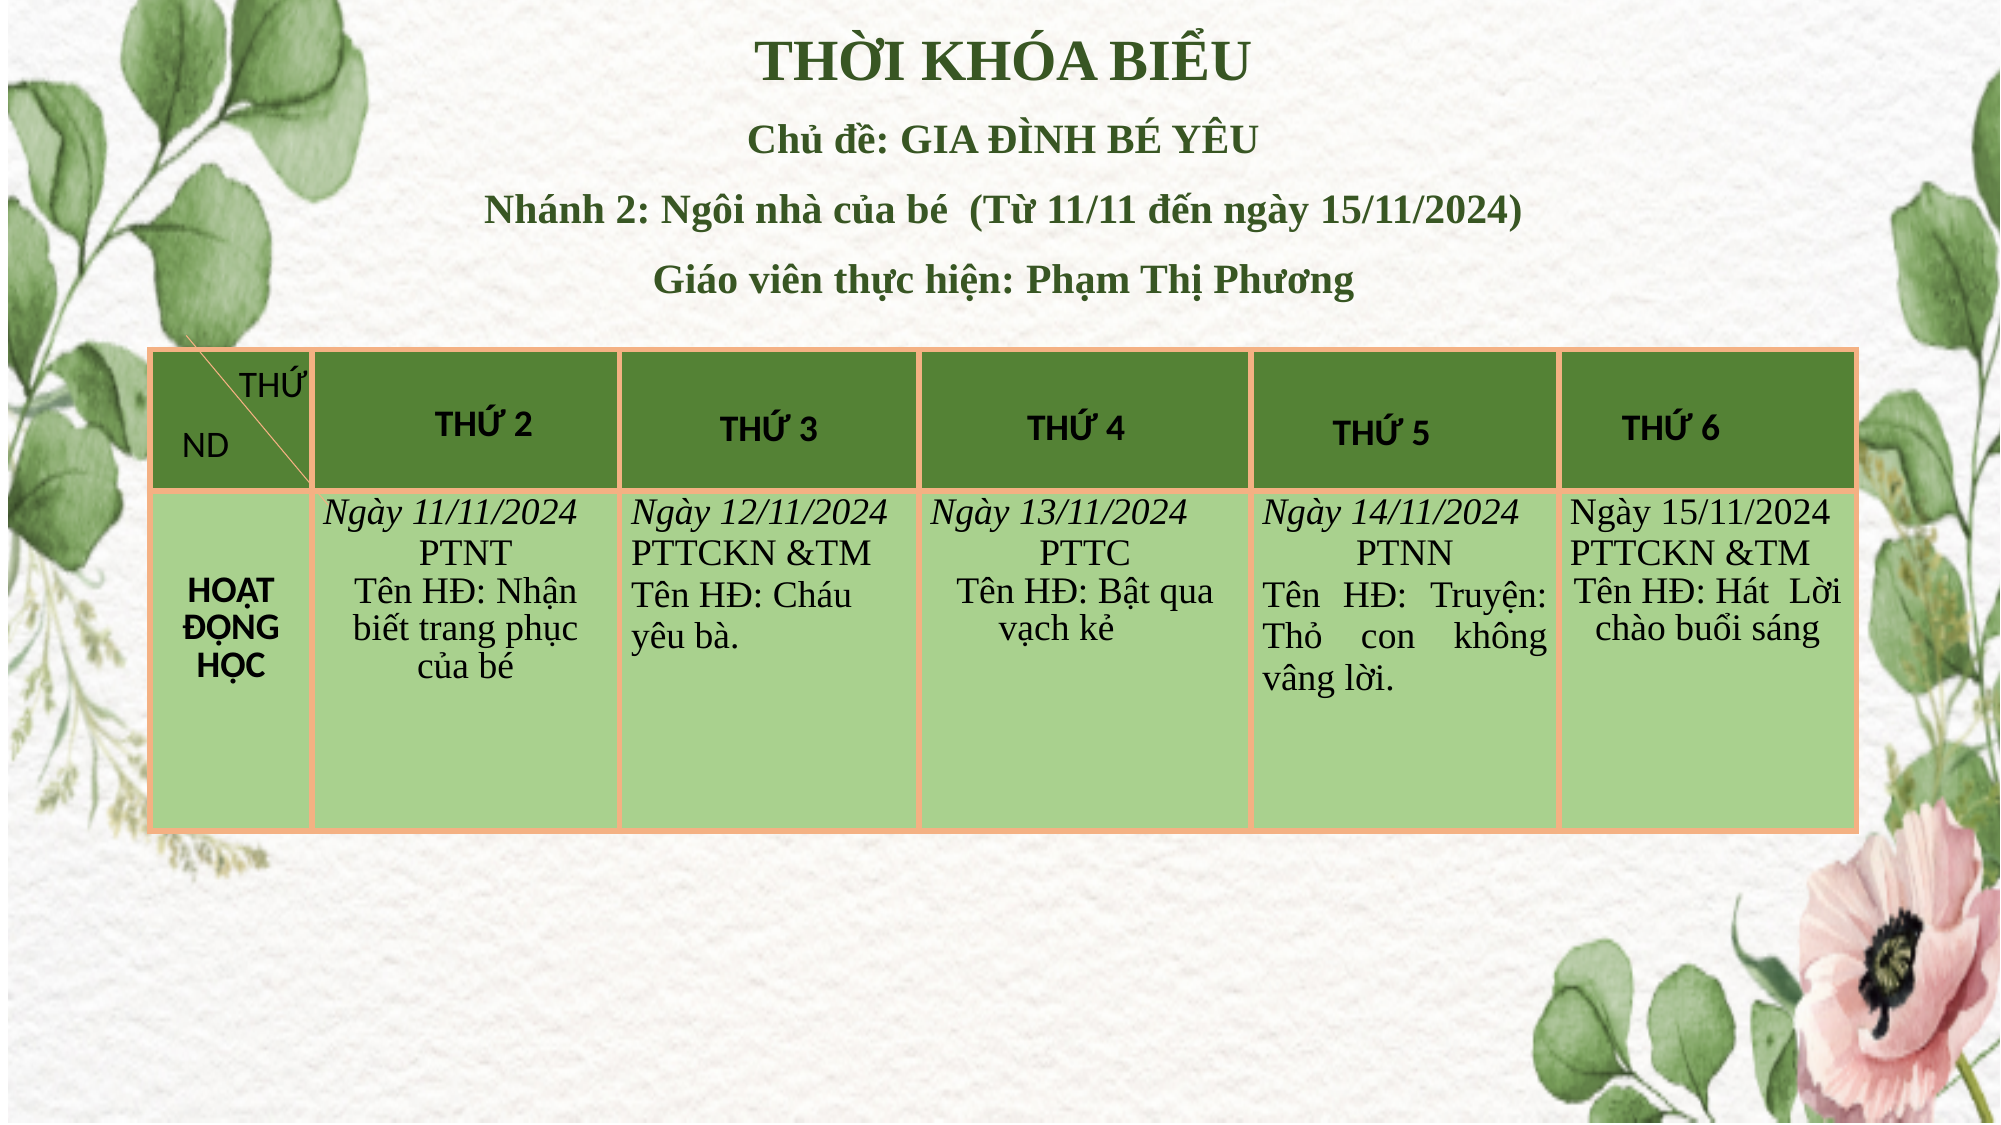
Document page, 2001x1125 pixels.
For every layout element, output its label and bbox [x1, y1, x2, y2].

text_box [186, 335, 329, 506]
picture [8, 0, 2000, 1123]
